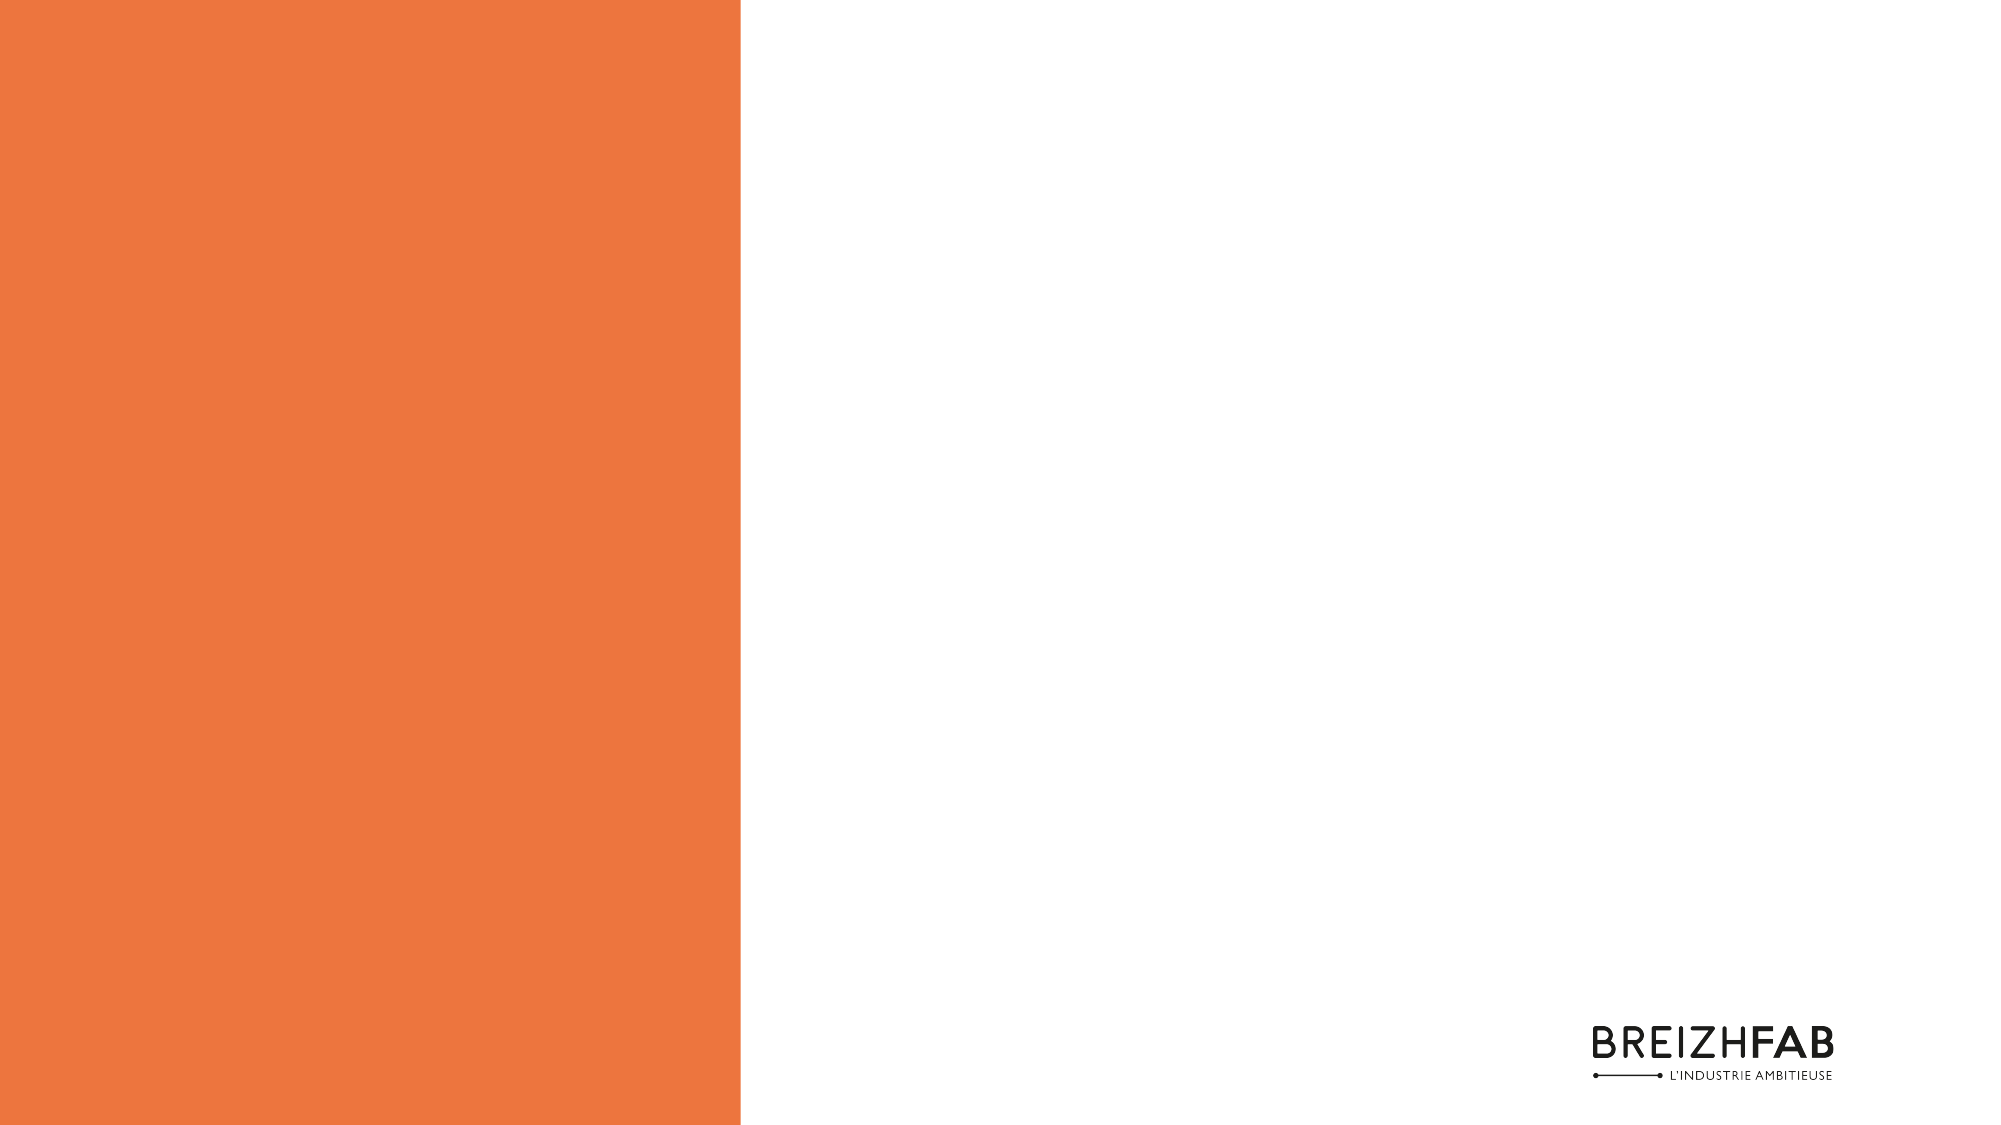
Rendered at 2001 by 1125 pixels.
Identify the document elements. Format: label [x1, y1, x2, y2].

picture [1593, 1026, 1834, 1080]
